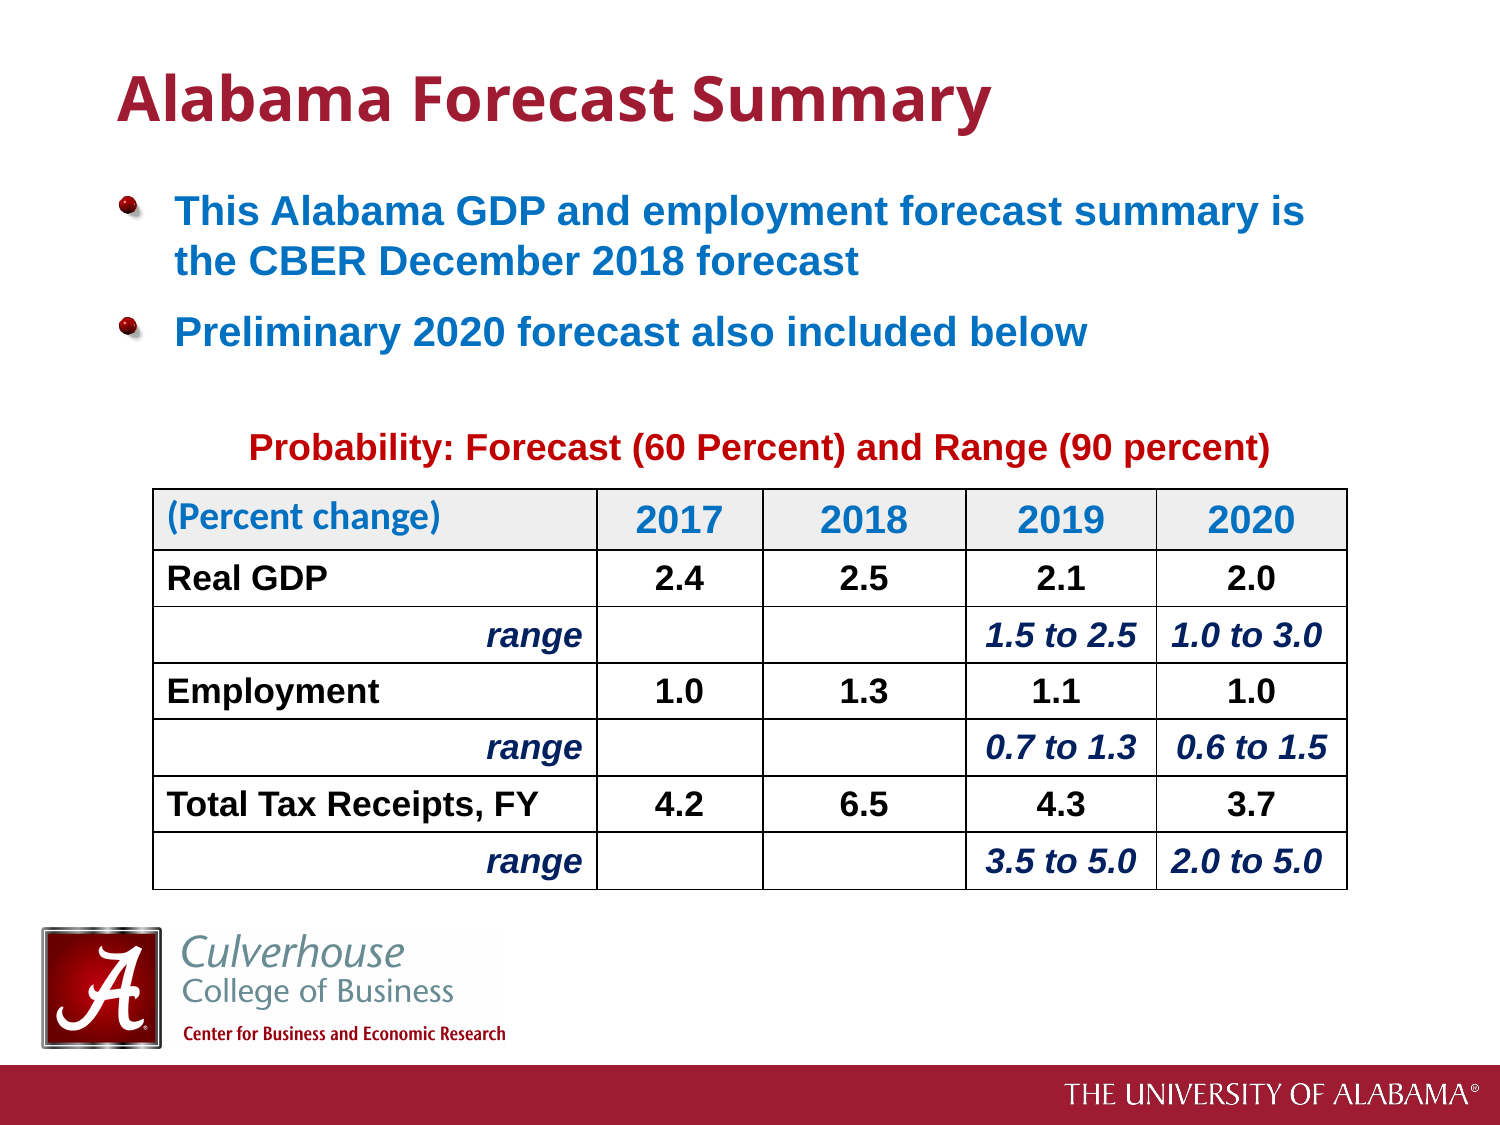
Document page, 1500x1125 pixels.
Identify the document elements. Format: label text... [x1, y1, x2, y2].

picture [1064, 1083, 1479, 1105]
table_cell 1.5 to 2.5 [967, 607, 1156, 662]
table_cell 2.4 [598, 551, 762, 606]
text_box This Alabama GDP and employment forecast summary is the CBER December 2018 forecast Preliminary 2020 forecast also included below [103, 176, 1346, 428]
table_cell 2.1 [967, 551, 1156, 606]
table_cell 3.5 to 5.0 [967, 833, 1156, 889]
table_cell 2.0 to 5.0 [1157, 833, 1346, 889]
table_cell 1.0 to 3.0 [1157, 607, 1346, 662]
text_box Probability: Forecast (60 Percent) and Range (90 percent) [233, 415, 1287, 476]
table_cell 0.6 to 1.5 [1157, 720, 1346, 775]
picture [118, 316, 145, 343]
table_header 2018 [764, 490, 965, 549]
table_cell Employment [154, 664, 596, 718]
table_cell 0.7 to 1.3 [967, 720, 1156, 775]
table_header (Percent change) [154, 490, 596, 549]
table_cell [598, 833, 762, 889]
table_cell [764, 720, 965, 775]
table_cell 1.3 [764, 664, 965, 718]
table_cell range [154, 833, 596, 889]
picture [118, 195, 145, 222]
table_cell 2.5 [764, 551, 965, 606]
table_cell Total Tax Receipts, FY [154, 777, 596, 831]
table_header 2017 [598, 490, 762, 549]
table_cell 3.7 [1157, 777, 1346, 831]
table_cell 1.1 [967, 664, 1156, 718]
title Alabama Forecast Summary [103, 59, 1397, 158]
table_cell 1.0 [598, 664, 762, 718]
table_cell 1.0 [1157, 664, 1346, 718]
table_cell Real GDP [154, 551, 596, 606]
table_cell range [154, 607, 596, 662]
table_cell [764, 833, 965, 889]
table_cell range [154, 720, 596, 775]
picture [41, 927, 505, 1049]
table_cell [598, 720, 762, 775]
table_cell 4.3 [967, 777, 1156, 831]
table_cell 4.2 [598, 777, 762, 831]
table_cell [764, 607, 965, 662]
table_cell [598, 607, 762, 662]
table_cell 2.0 [1157, 551, 1346, 606]
table_header 2019 [967, 490, 1156, 549]
table_cell 6.5 [764, 777, 965, 831]
table_header 2020 [1157, 490, 1346, 549]
